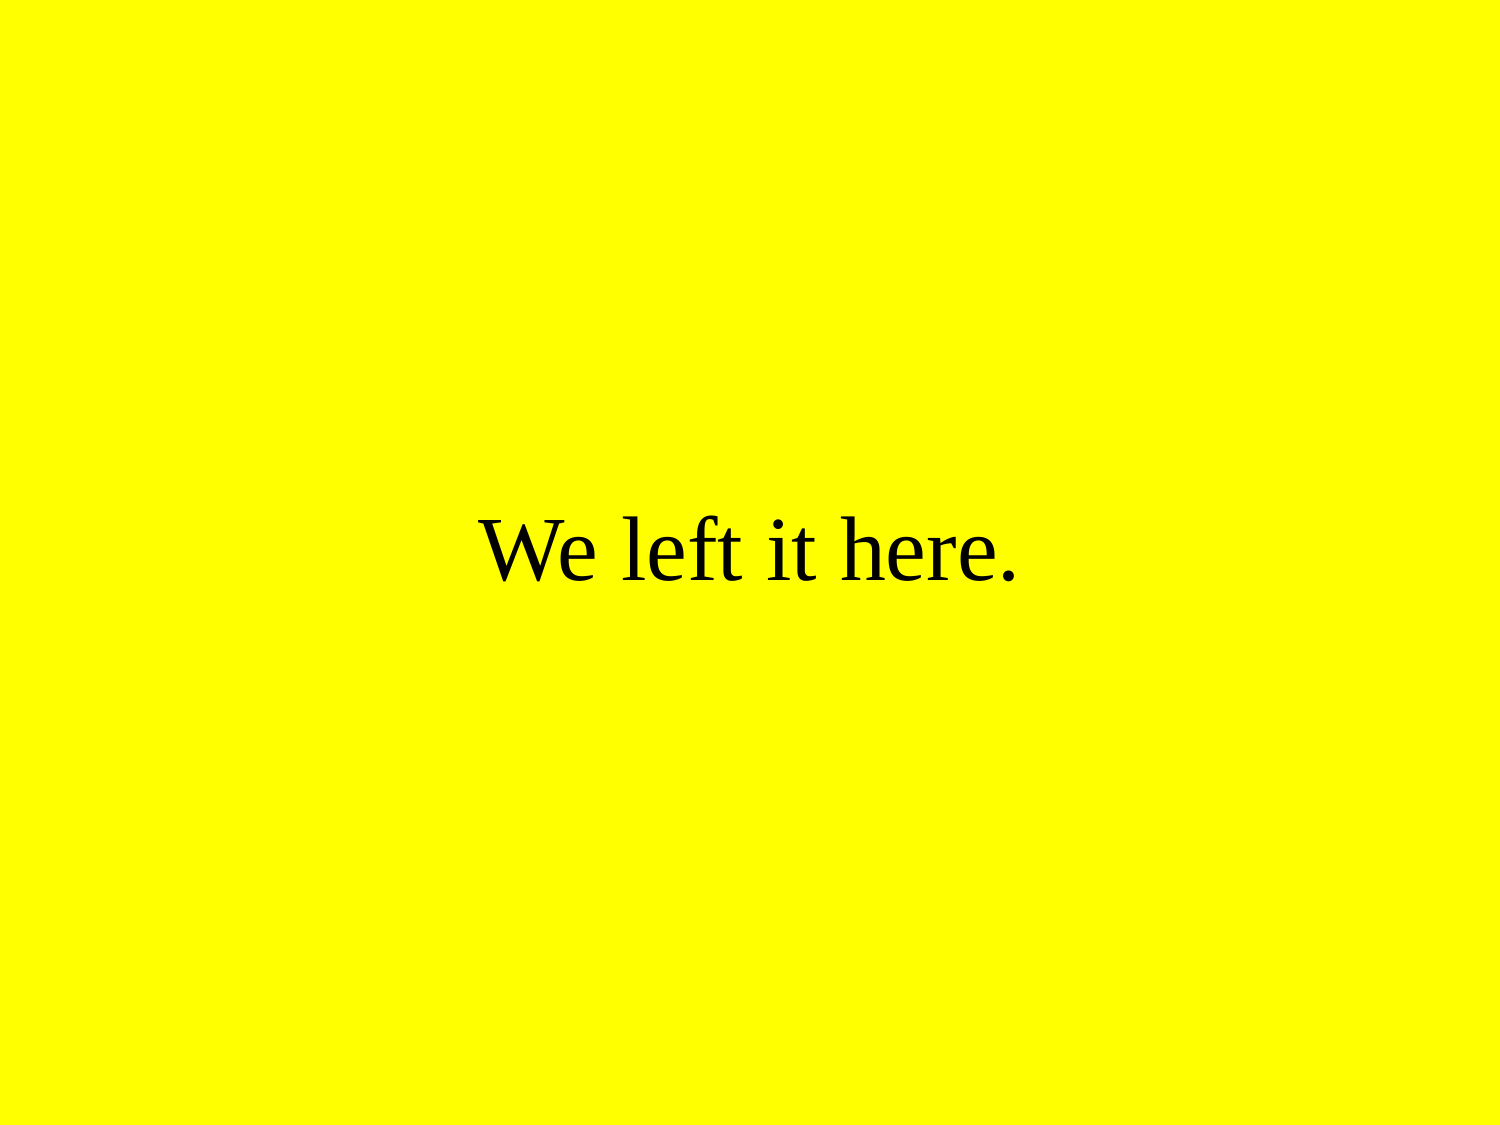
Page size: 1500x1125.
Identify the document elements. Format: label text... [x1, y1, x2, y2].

title We left it here. [112, 450, 1388, 638]
